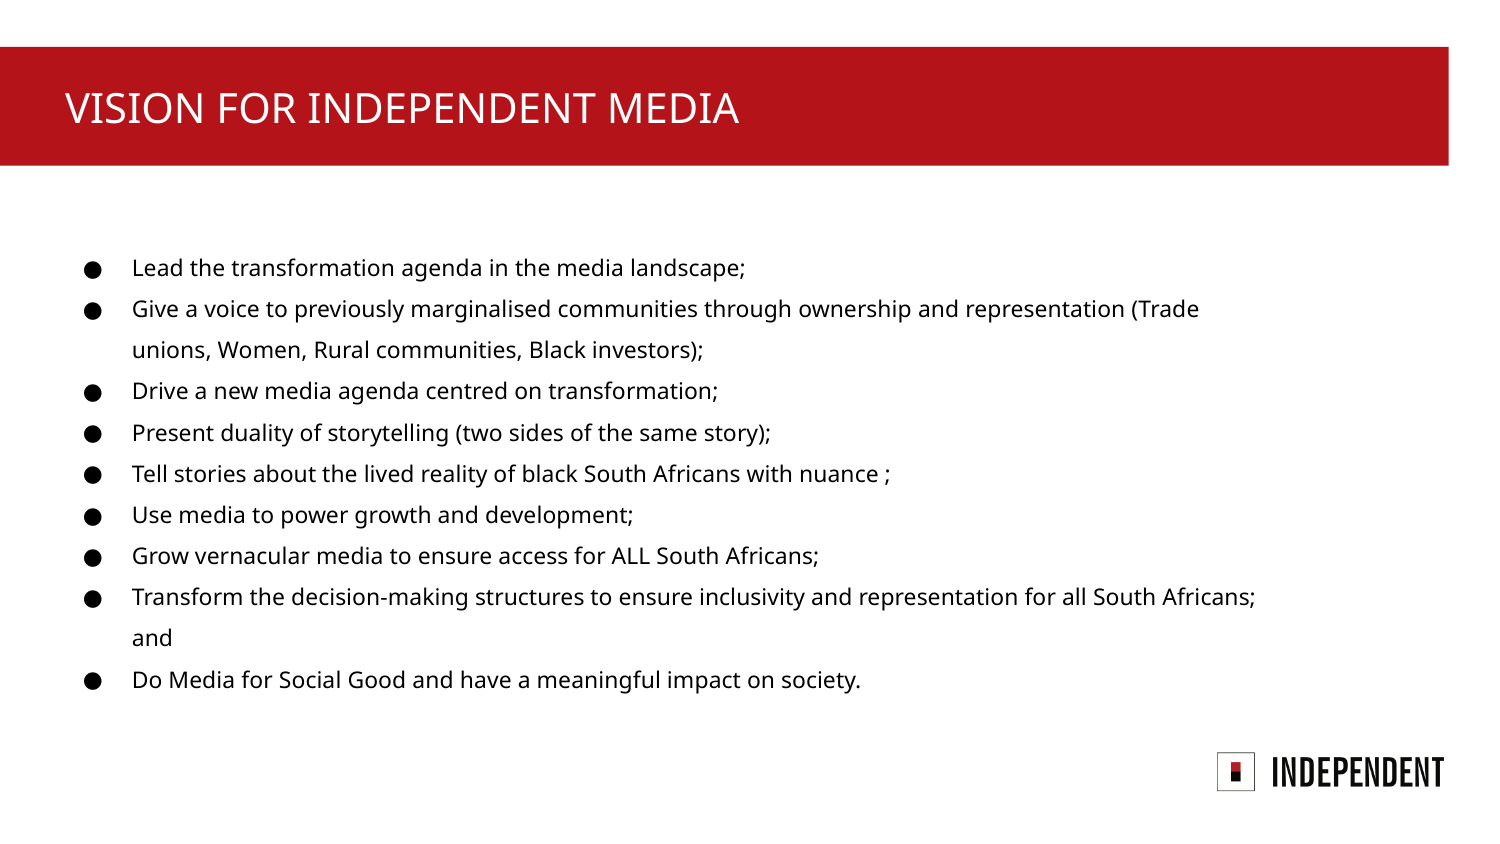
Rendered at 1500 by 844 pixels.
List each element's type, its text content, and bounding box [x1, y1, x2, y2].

text_box VISION FOR INDEPENDENT MEDIA [50, 67, 1399, 174]
list Lead the transformation agenda in the media landscape; Give a voice to previously marginalised communities through ownership and representation (Trade unions, Women, Rural communities, Black investors); Drive a new media agenda centred on transformation; Present duality of storytelling (two sides of the same story); Tell stories about the lived reality of black South Africans with nuance ; Use media to power growth and development; Grow vernacular media to ensure access for ALL South Africans; Transform the decision-making structures to ensure inclusivity and representation for all South Africans; and Do Media for Social Good and have a meaningful impact on society. [41, 224, 1300, 792]
picture [1212, 745, 1450, 799]
text_box [0, 46, 1449, 166]
